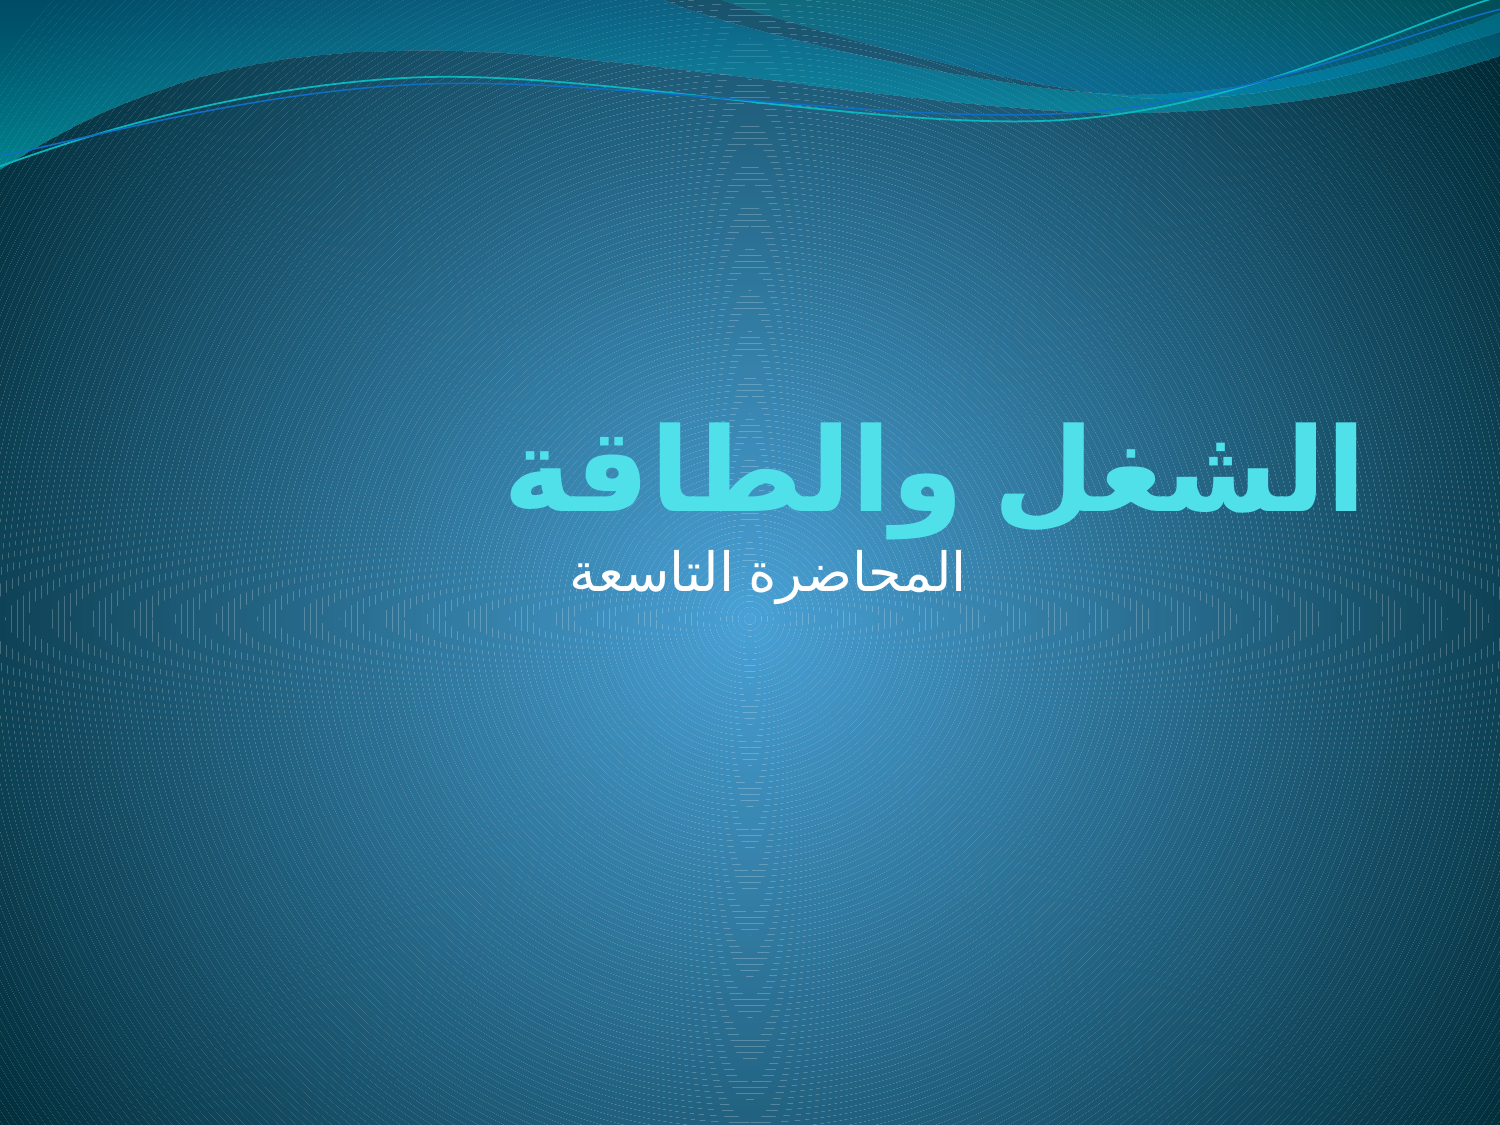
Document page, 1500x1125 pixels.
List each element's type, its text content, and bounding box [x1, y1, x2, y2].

subtitle المحاضرة التاسعة [87, 529, 1376, 818]
title الشغل والطاقة [82, 234, 1370, 535]
